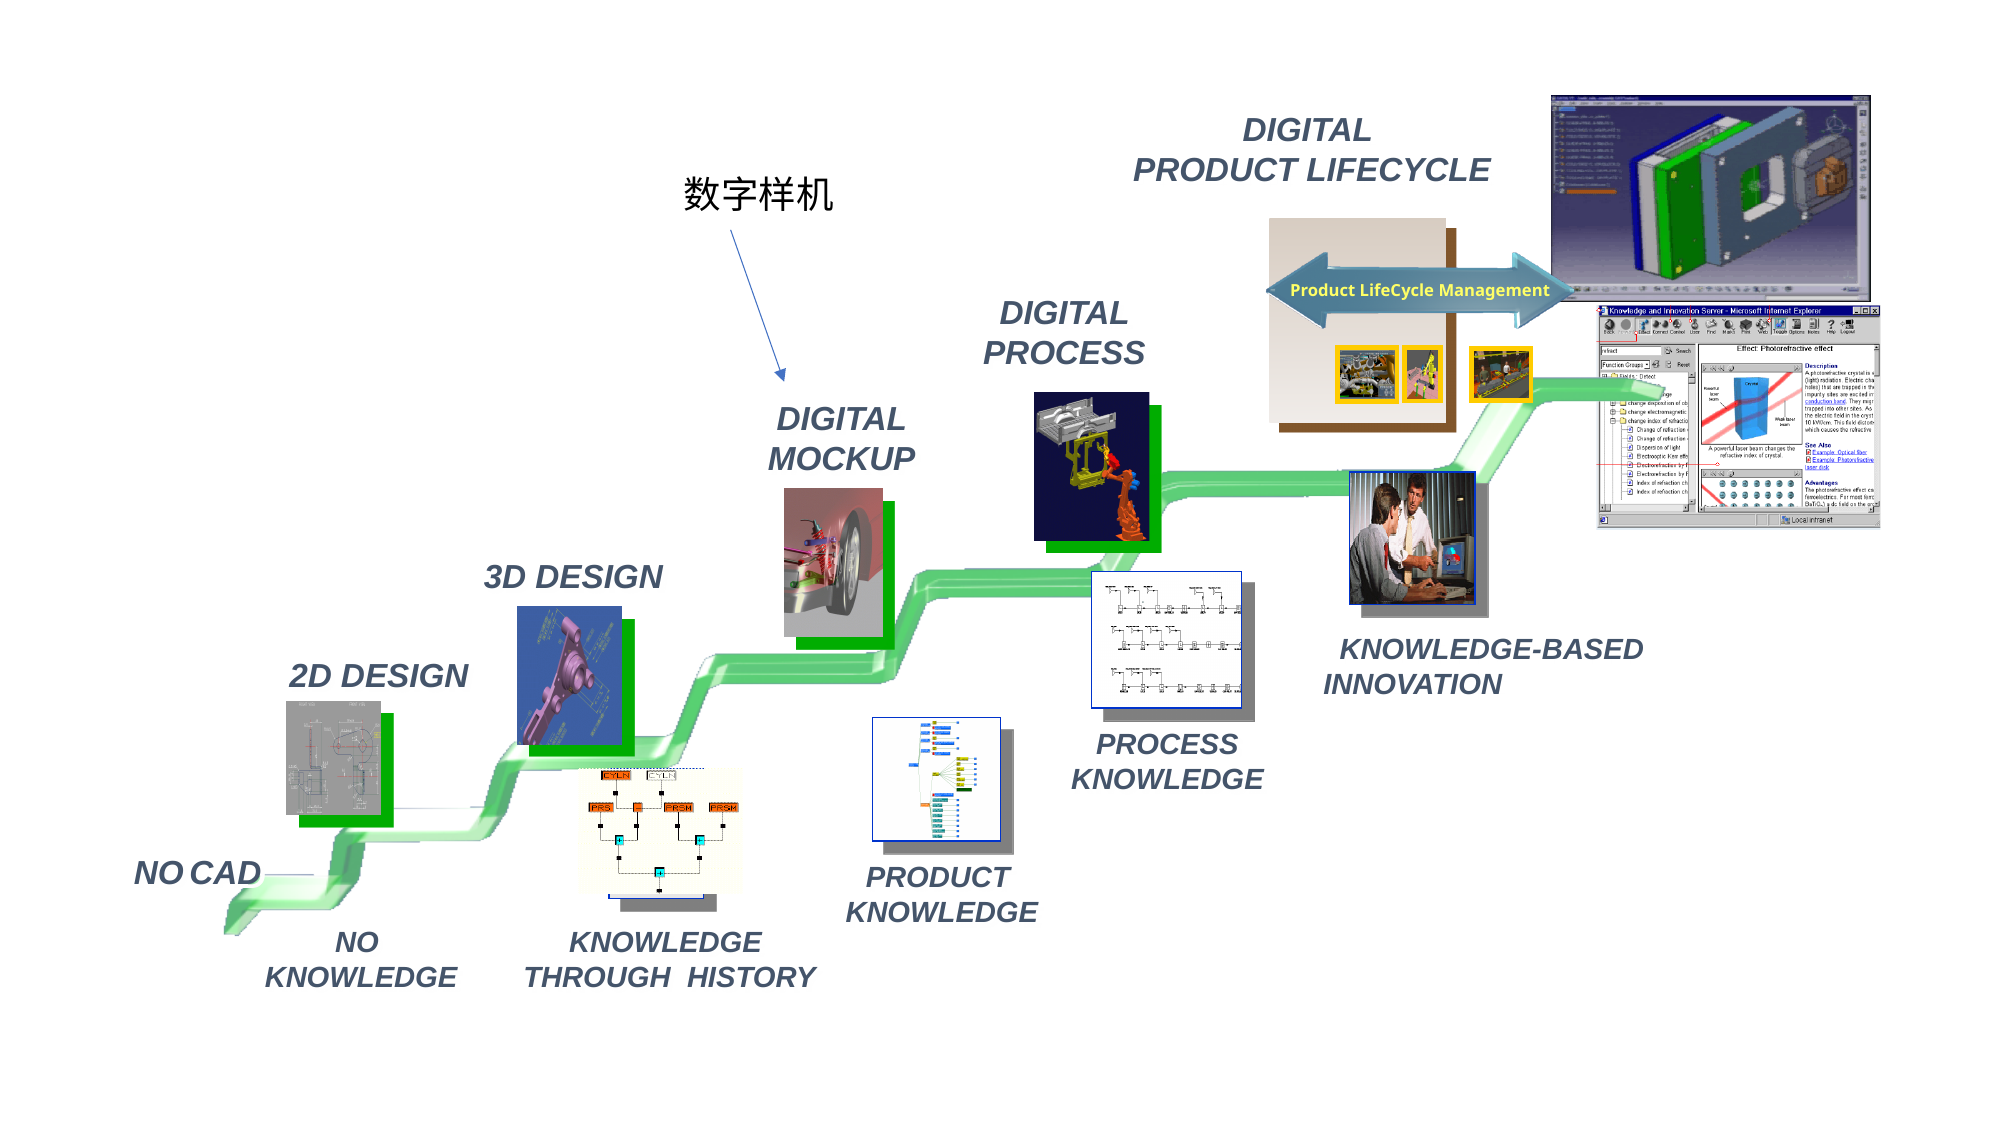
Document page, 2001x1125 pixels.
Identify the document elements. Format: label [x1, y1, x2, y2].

text_box [119, 94, 1881, 1043]
text_box [730, 229, 785, 382]
